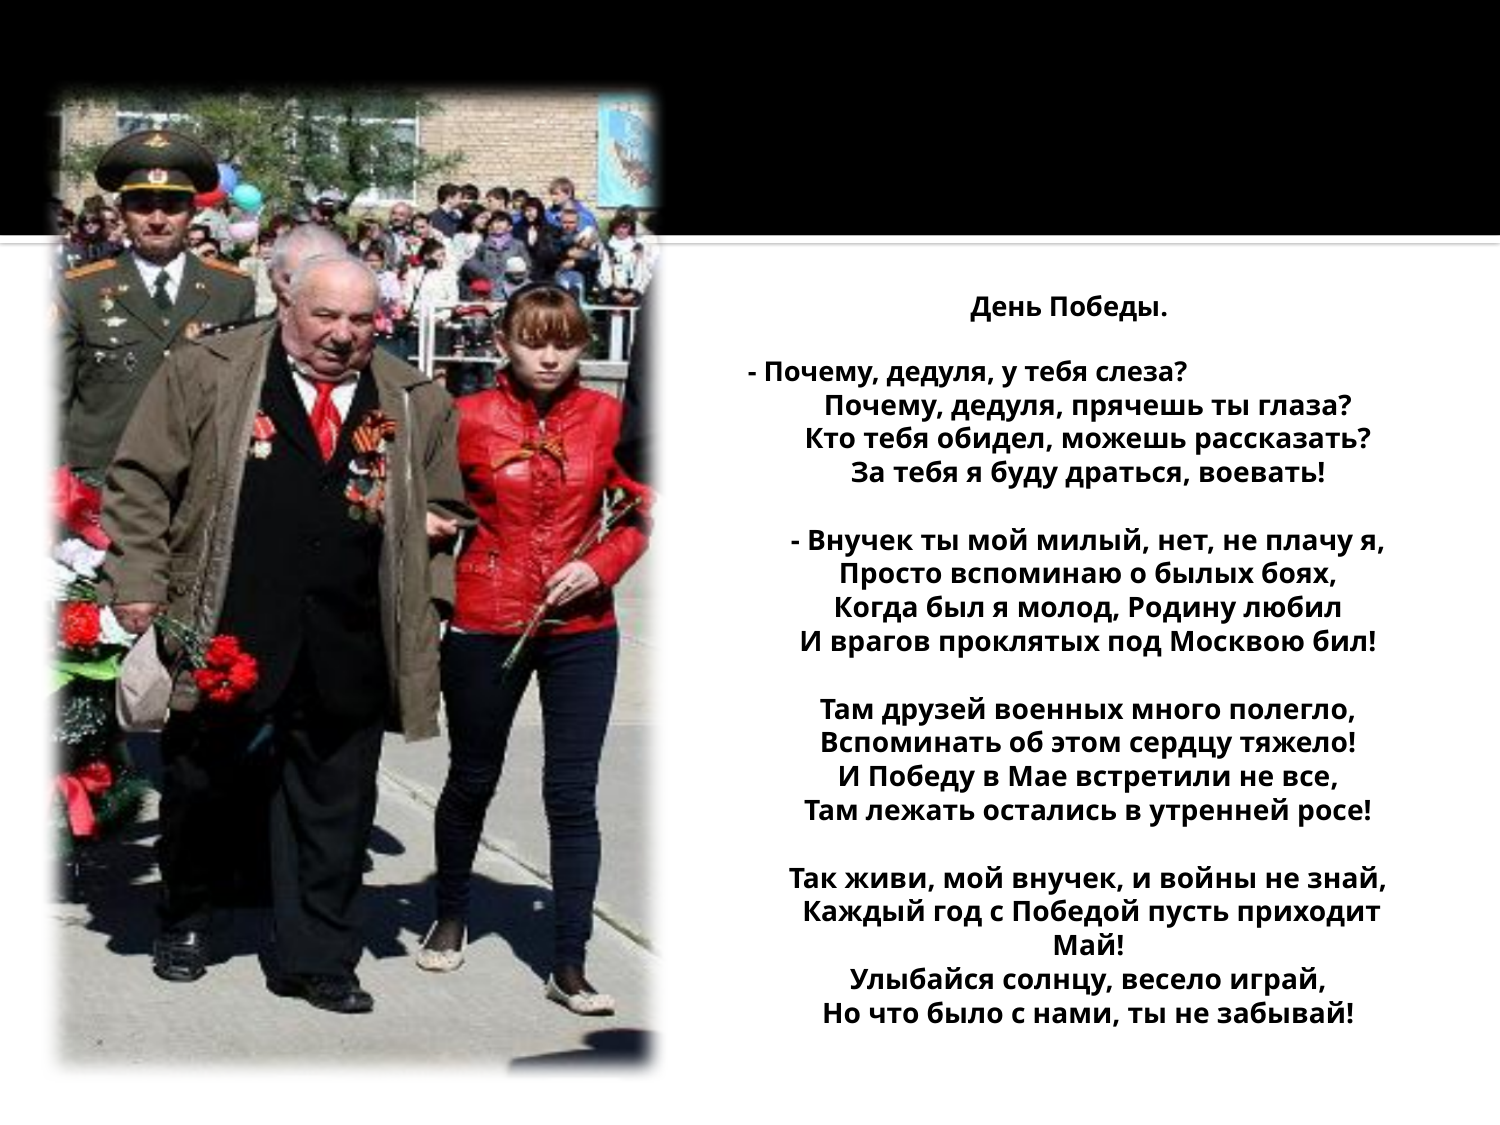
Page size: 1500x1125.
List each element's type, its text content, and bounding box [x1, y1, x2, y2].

list День Победы. - Почему, дедуля, у тебя слеза? Почему, дедуля, прячешь ты глаза? Кто тебя обидел, можешь рассказать? За тебя я буду драться, воевать! - Внучек ты мой милый, нет, не плачу я, Просто вспоминаю о былых боях, Когда был я молод, Родину любил И врагов проклятых под Москвою бил! Там друзей военных много полегло, Вспоминать об этом сердцу тяжело! И Победу в Мае встретили не все, Там лежать остались в утренней росе! Так живи, мой внучек, и войны не знай, Каждый год с Победой пусть приходит Май! Улыбайся солнцу, весело играй, Но что было с нами, ты не забывай! [702, 208, 1425, 1050]
picture [41, 78, 668, 1083]
